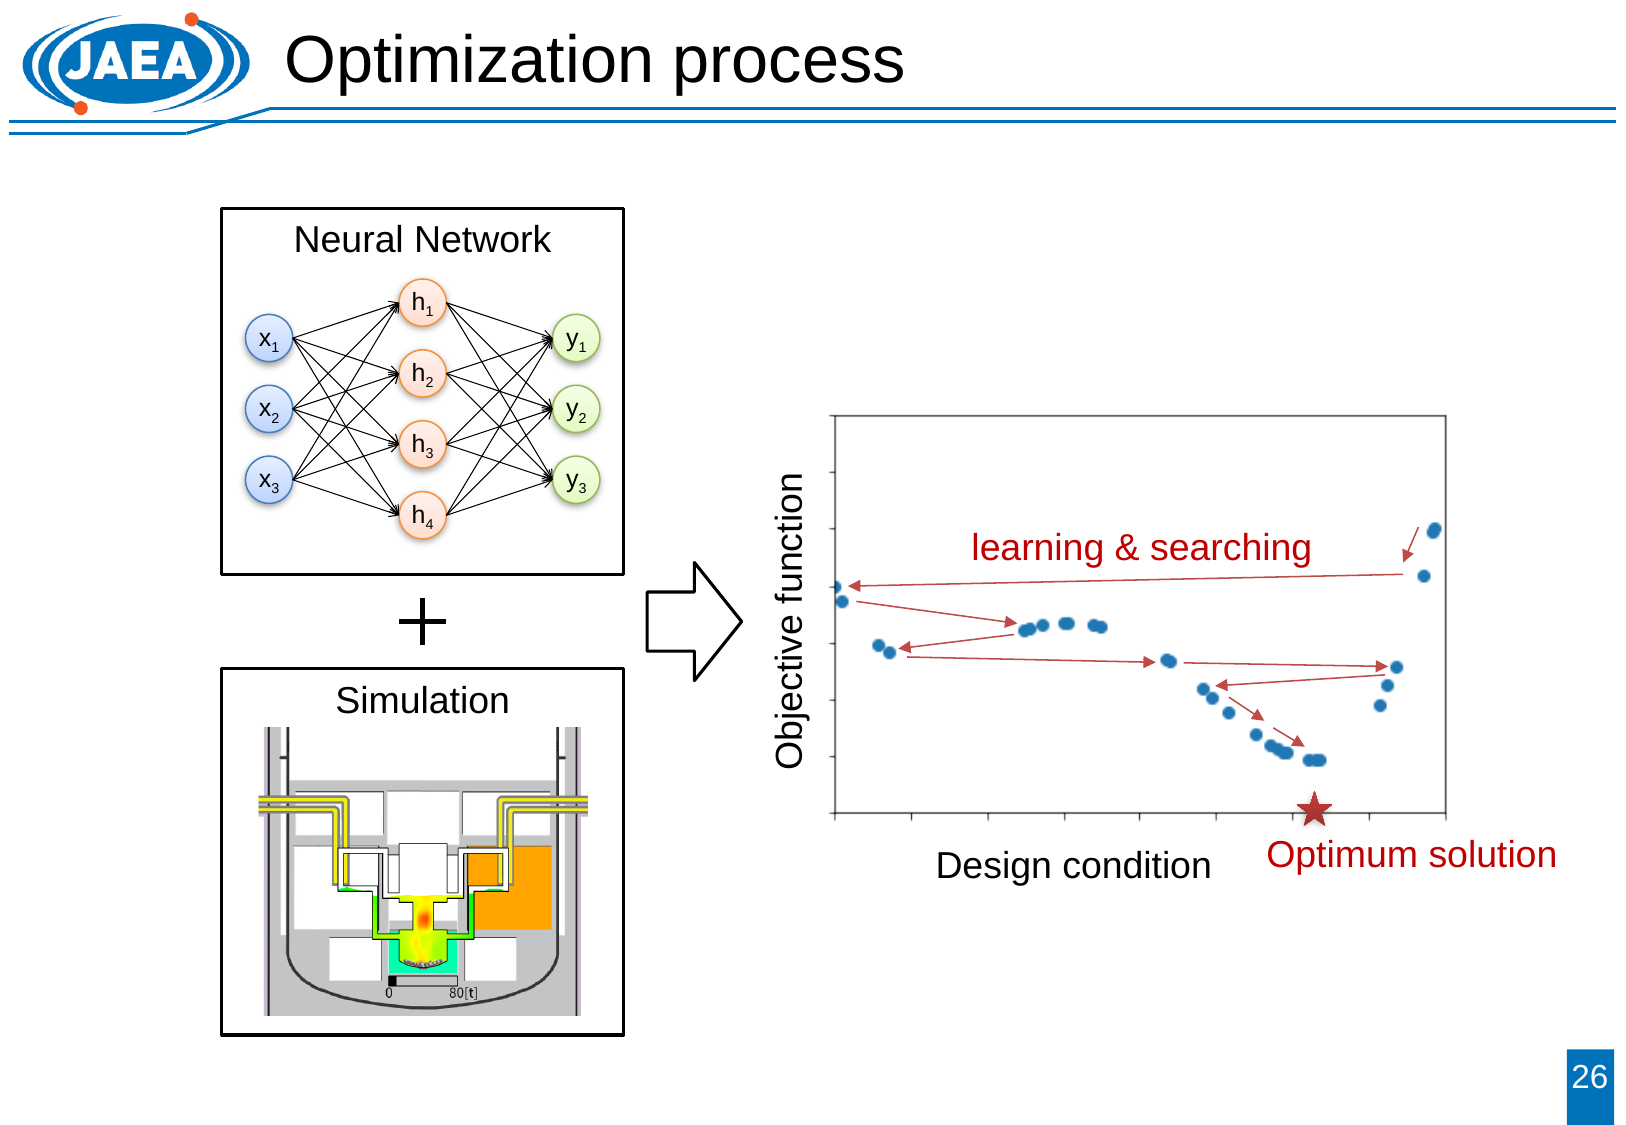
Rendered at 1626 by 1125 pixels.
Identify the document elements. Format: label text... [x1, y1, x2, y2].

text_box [856, 601, 1018, 624]
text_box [292, 302, 400, 372]
text_box Design condition [920, 834, 1227, 894]
picture [824, 396, 1471, 826]
picture [241, 115, 258, 120]
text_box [446, 408, 553, 479]
title Optimization process [269, 7, 1604, 104]
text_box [847, 574, 1404, 587]
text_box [292, 444, 400, 479]
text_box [1402, 526, 1419, 563]
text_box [1272, 727, 1305, 747]
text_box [906, 656, 1157, 663]
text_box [1183, 662, 1389, 667]
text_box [446, 337, 553, 408]
text_box [645, 560, 744, 683]
picture [257, 727, 589, 1016]
slide_number 25 [1552, 1045, 1625, 1106]
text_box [446, 302, 553, 335]
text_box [292, 373, 400, 443]
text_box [446, 479, 553, 516]
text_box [1228, 696, 1265, 721]
picture [14, 2, 258, 120]
text_box Optimum solution [1251, 822, 1573, 883]
text_box Objective function [756, 458, 817, 786]
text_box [292, 479, 400, 516]
text_box [220, 667, 626, 1037]
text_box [1214, 674, 1386, 687]
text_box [898, 634, 1015, 649]
text_box [220, 206, 626, 576]
